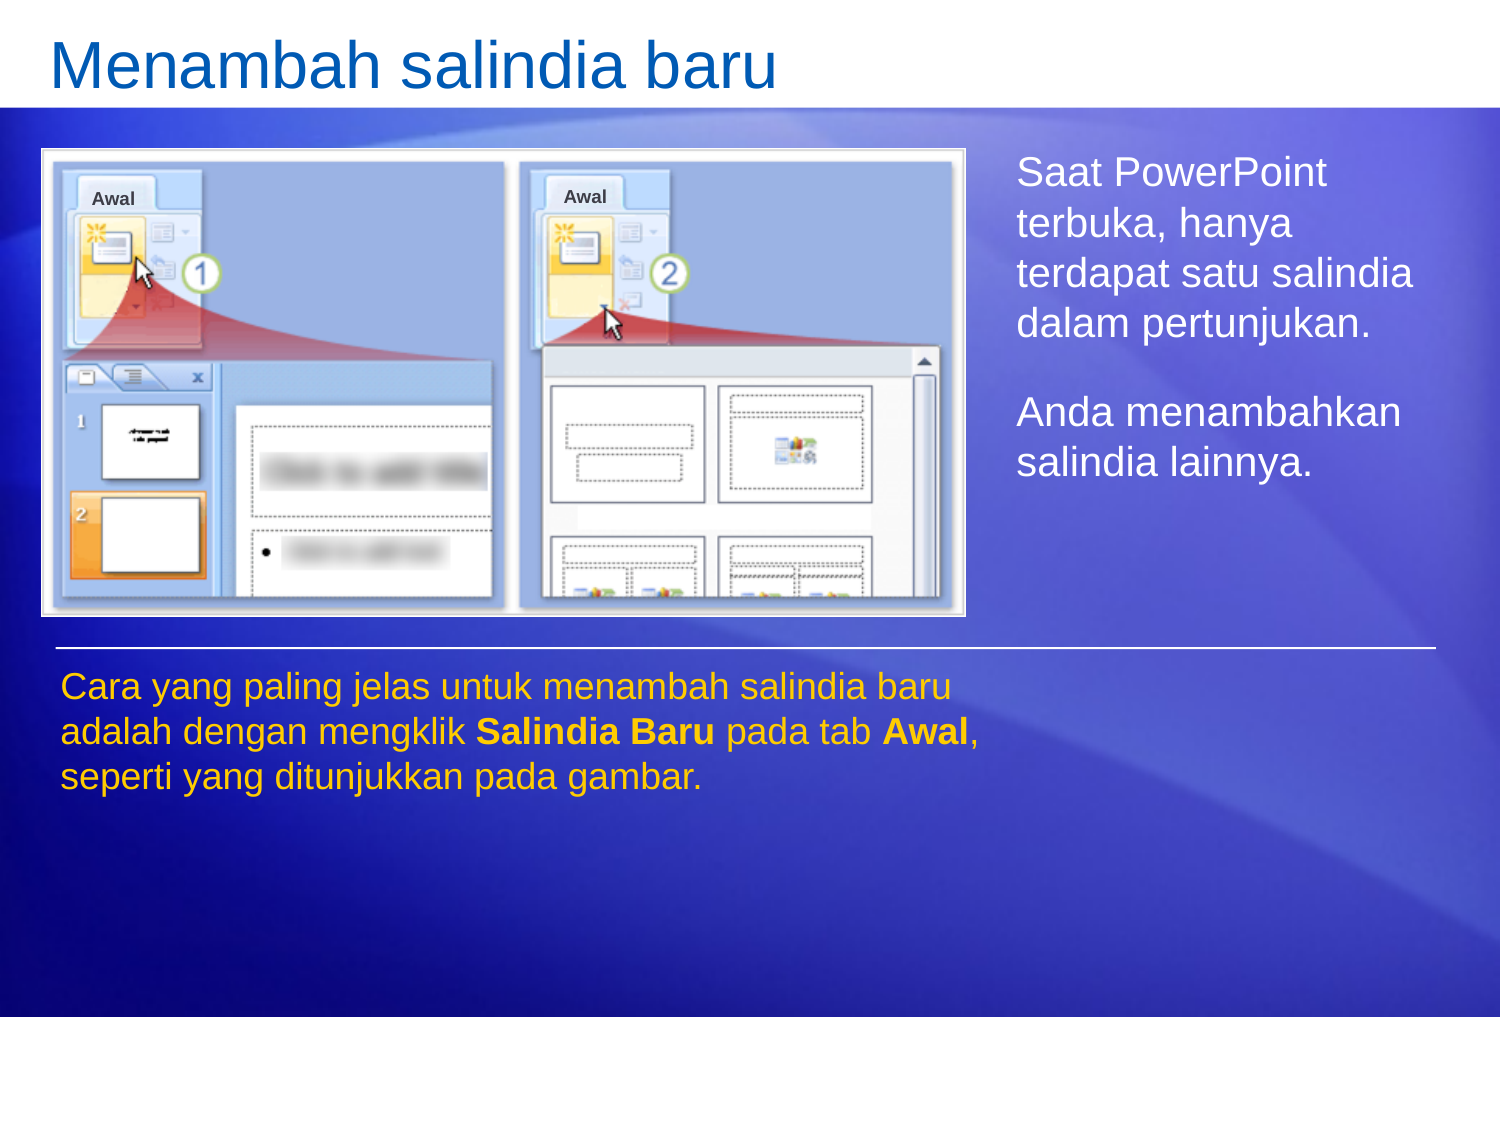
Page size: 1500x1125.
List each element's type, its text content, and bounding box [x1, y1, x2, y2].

picture [0, 108, 1500, 1017]
text_box Saat PowerPoint terbuka, hanya terdapat satu salindia dalam pertunjukan. Anda menambahkan salindia lainnya. [1001, 137, 1452, 624]
text_box Cara yang paling jelas untuk menambah salindia baru adalah dengan mengklik Salindia Baru pada tab Awal, seperti yang ditunjukkan pada gambar. [45, 655, 1018, 813]
title Menambah salindia baru [34, 11, 1352, 114]
